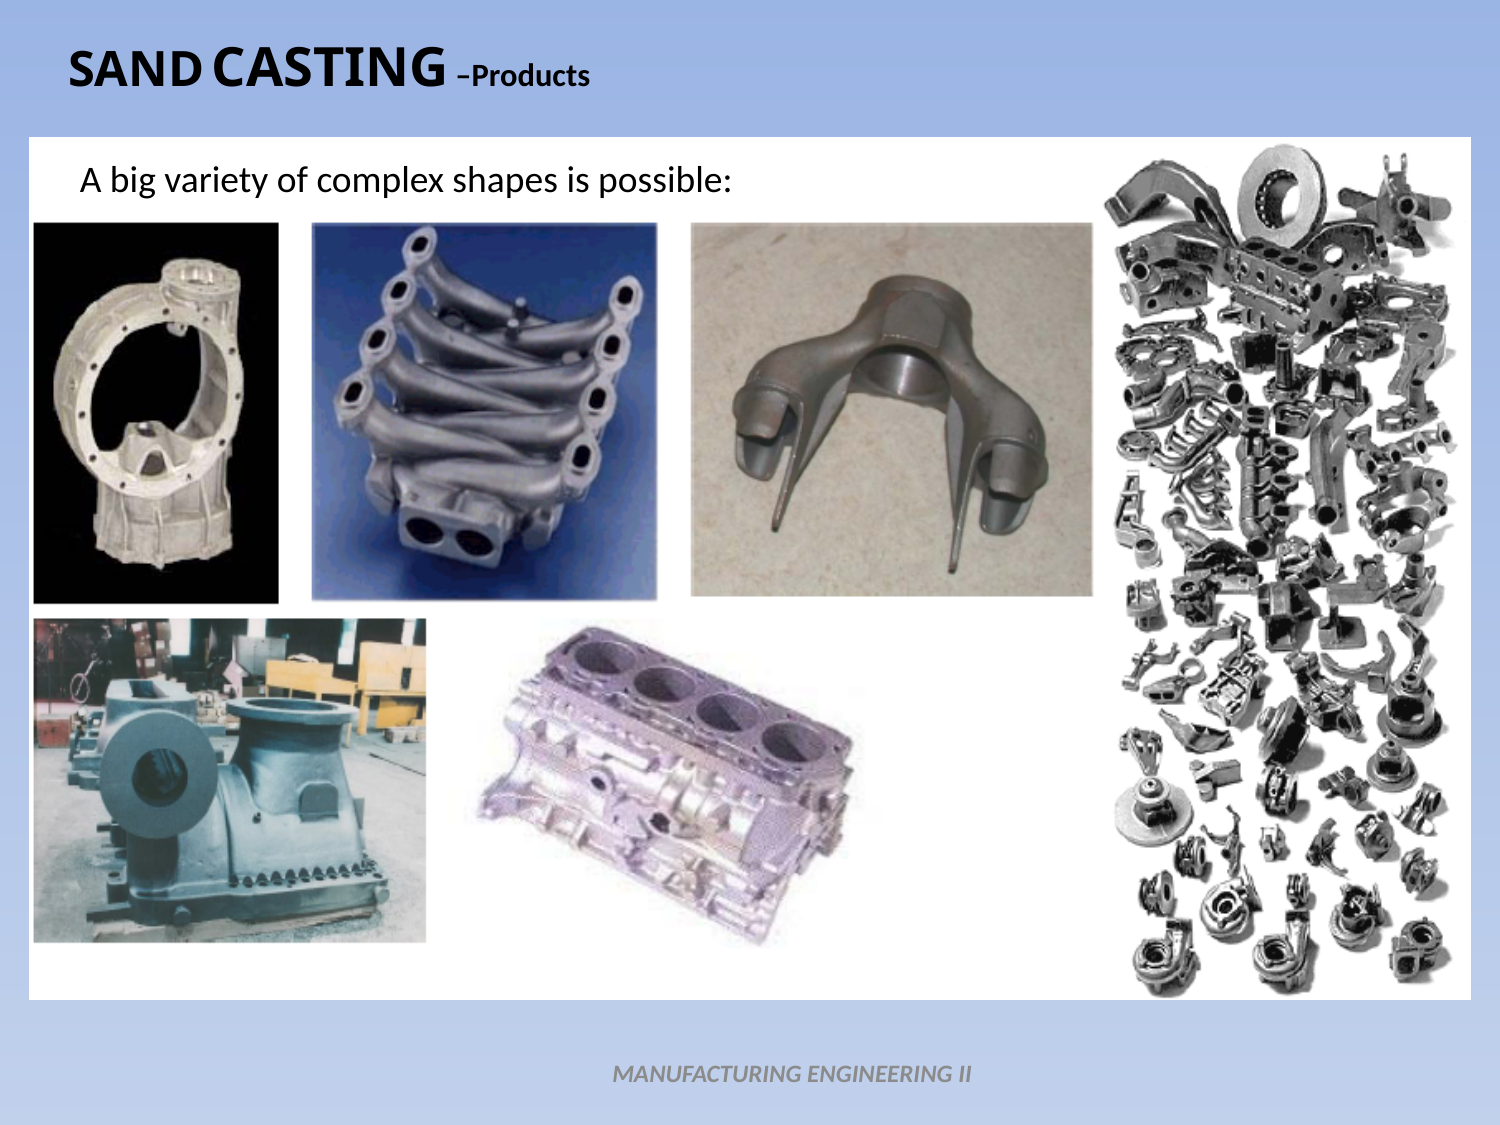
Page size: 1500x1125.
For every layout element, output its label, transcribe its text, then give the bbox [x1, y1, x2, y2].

footer MANUFACTURING ENGINEERING II [512, 1042, 988, 1103]
title SAND CASTING –Products [53, 24, 1404, 106]
picture [29, 136, 1471, 1001]
